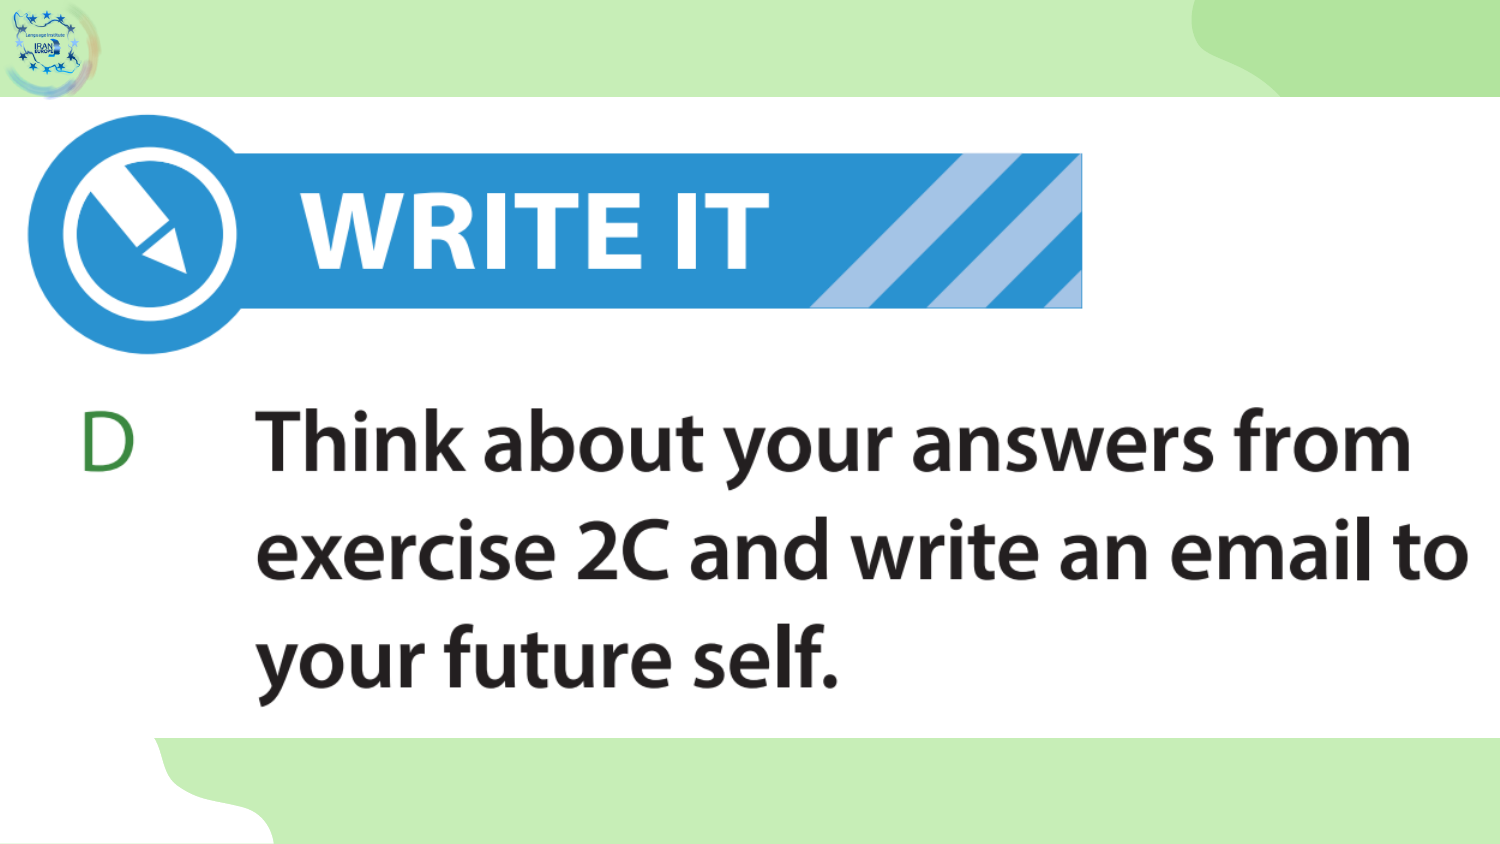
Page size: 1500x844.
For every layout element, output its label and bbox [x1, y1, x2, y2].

picture [0, 0, 1500, 738]
